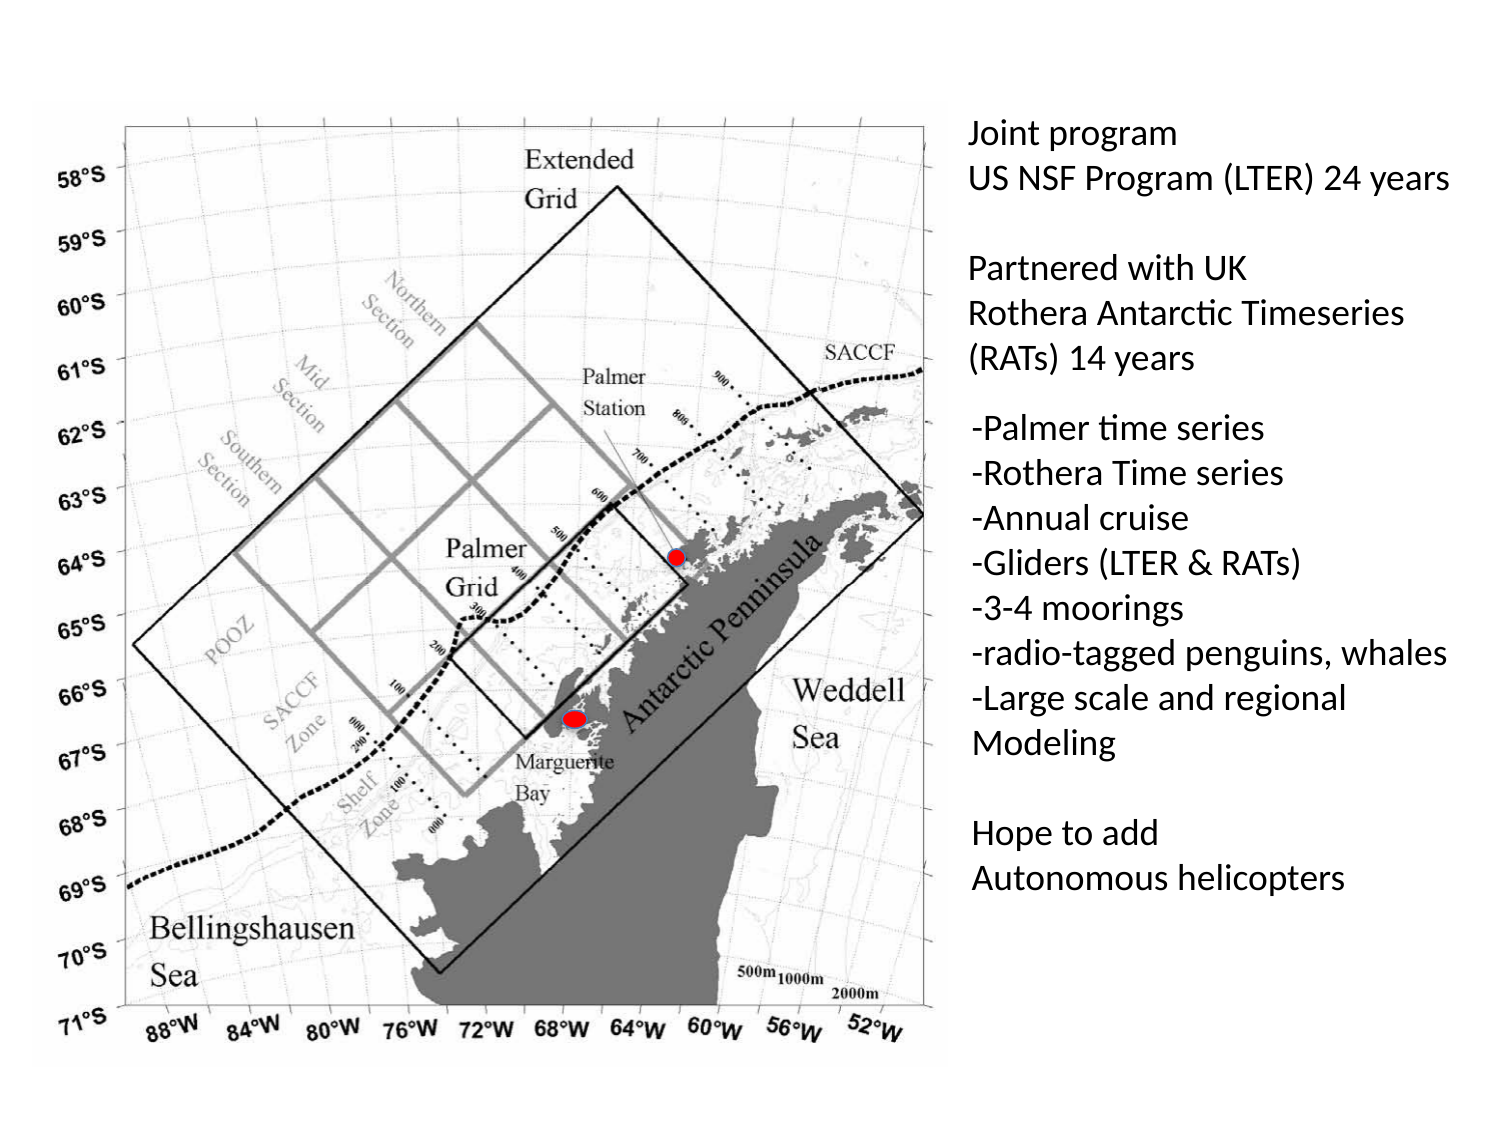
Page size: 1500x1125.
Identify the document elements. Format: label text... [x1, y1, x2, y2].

text_box Joint program US NSF Program (LTER) 24 years Partnered with UK Rothera Antarctic Timeseries (RATs) 14 years [953, 100, 1466, 386]
picture [32, 100, 948, 1067]
text_box -Palmer time series -Rothera Time series -Annual cruise -Gliders (LTER & RATs) -3-4 moorings -radio-tagged penguins, whales -Large scale and regional Modeling Hope to add Autonomous helicopters [956, 395, 1464, 905]
